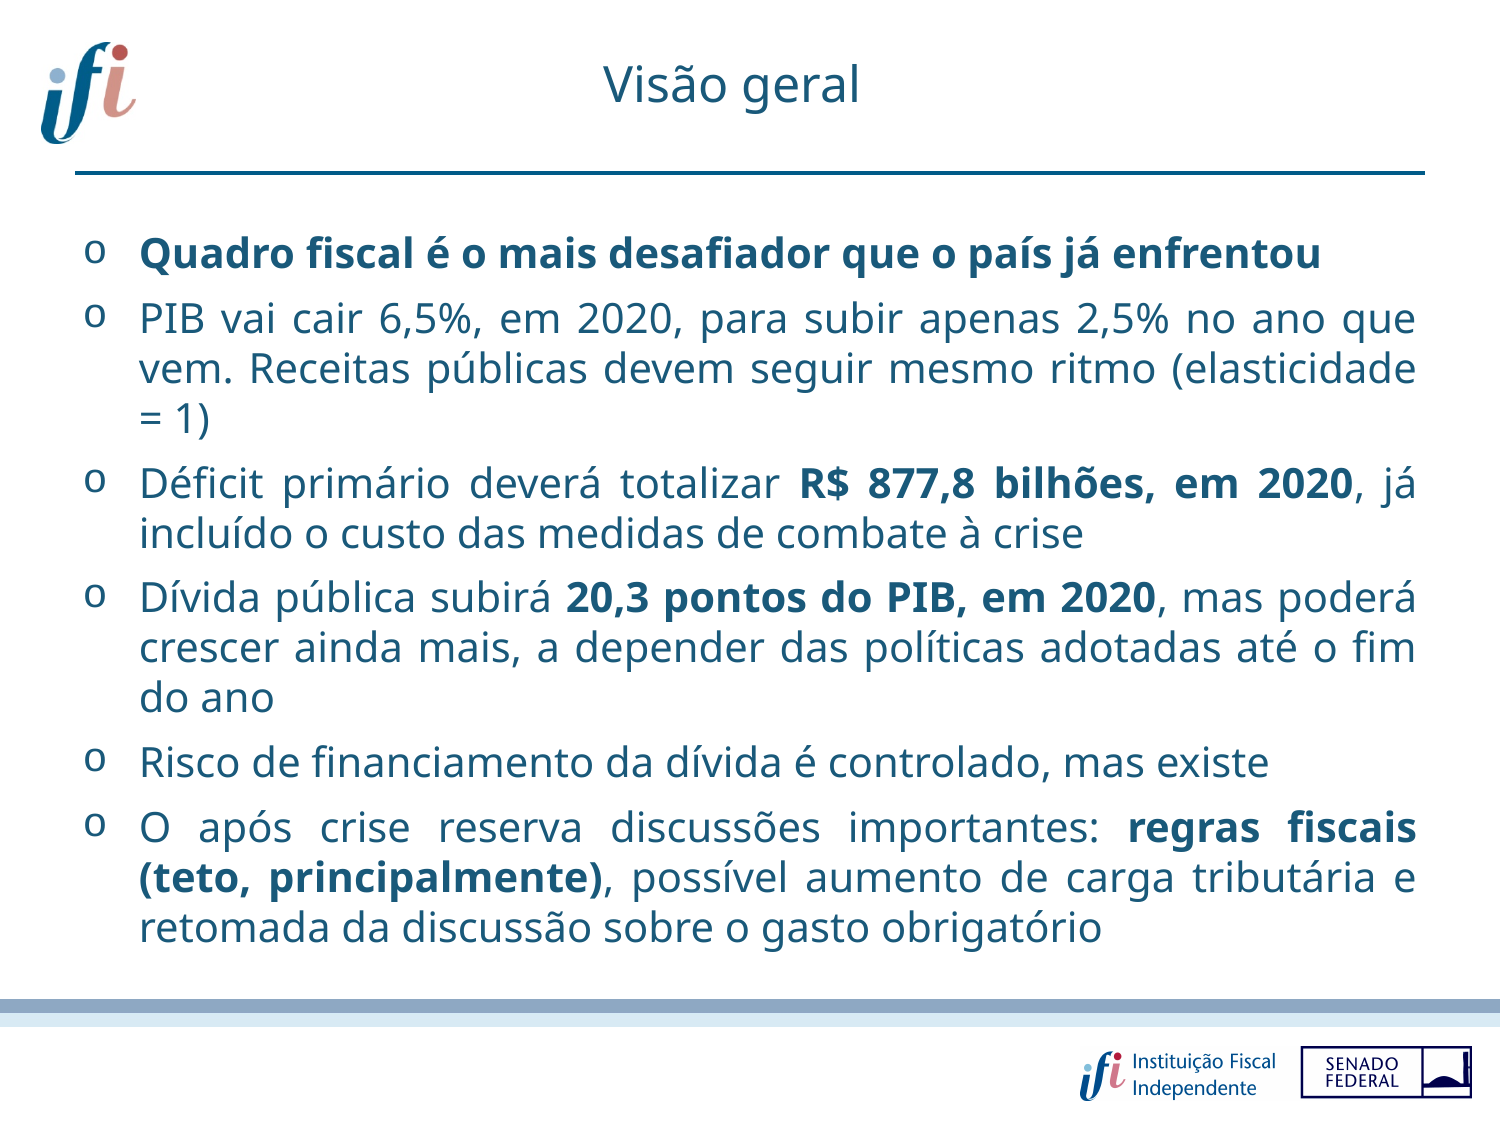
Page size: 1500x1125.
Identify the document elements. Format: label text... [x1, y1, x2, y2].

picture [0, 999, 1500, 1027]
picture [1080, 1046, 1472, 1101]
title Visão geral [158, 44, 1306, 219]
picture [41, 42, 136, 144]
picture [41, 133, 50, 144]
list Quadro fiscal é o mais desafiador que o país já enfrentou PIB vai cair 6,5%, em 2020, para subir apenas 2,5% no ano que vem. Receitas públicas devem seguir mesmo ritmo (elasticidade = 1) Déficit primário deverá totalizar R$ 877,8 bilhões, em 2020, já incluído o custo das medidas de combate à crise Dívida pública subirá 20,3 pontos do PIB, em 2020, mas poderá crescer ainda mais, a depender das políticas adotadas até o fim do ano Risco de financiamento da dívida é controlado, mas existe O após crise reserva discussões importantes: regras fiscais (teto, principalmente), possível aumento de carga tributária e retomada da discussão sobre o gasto obrigatório [74, 219, 1426, 1004]
